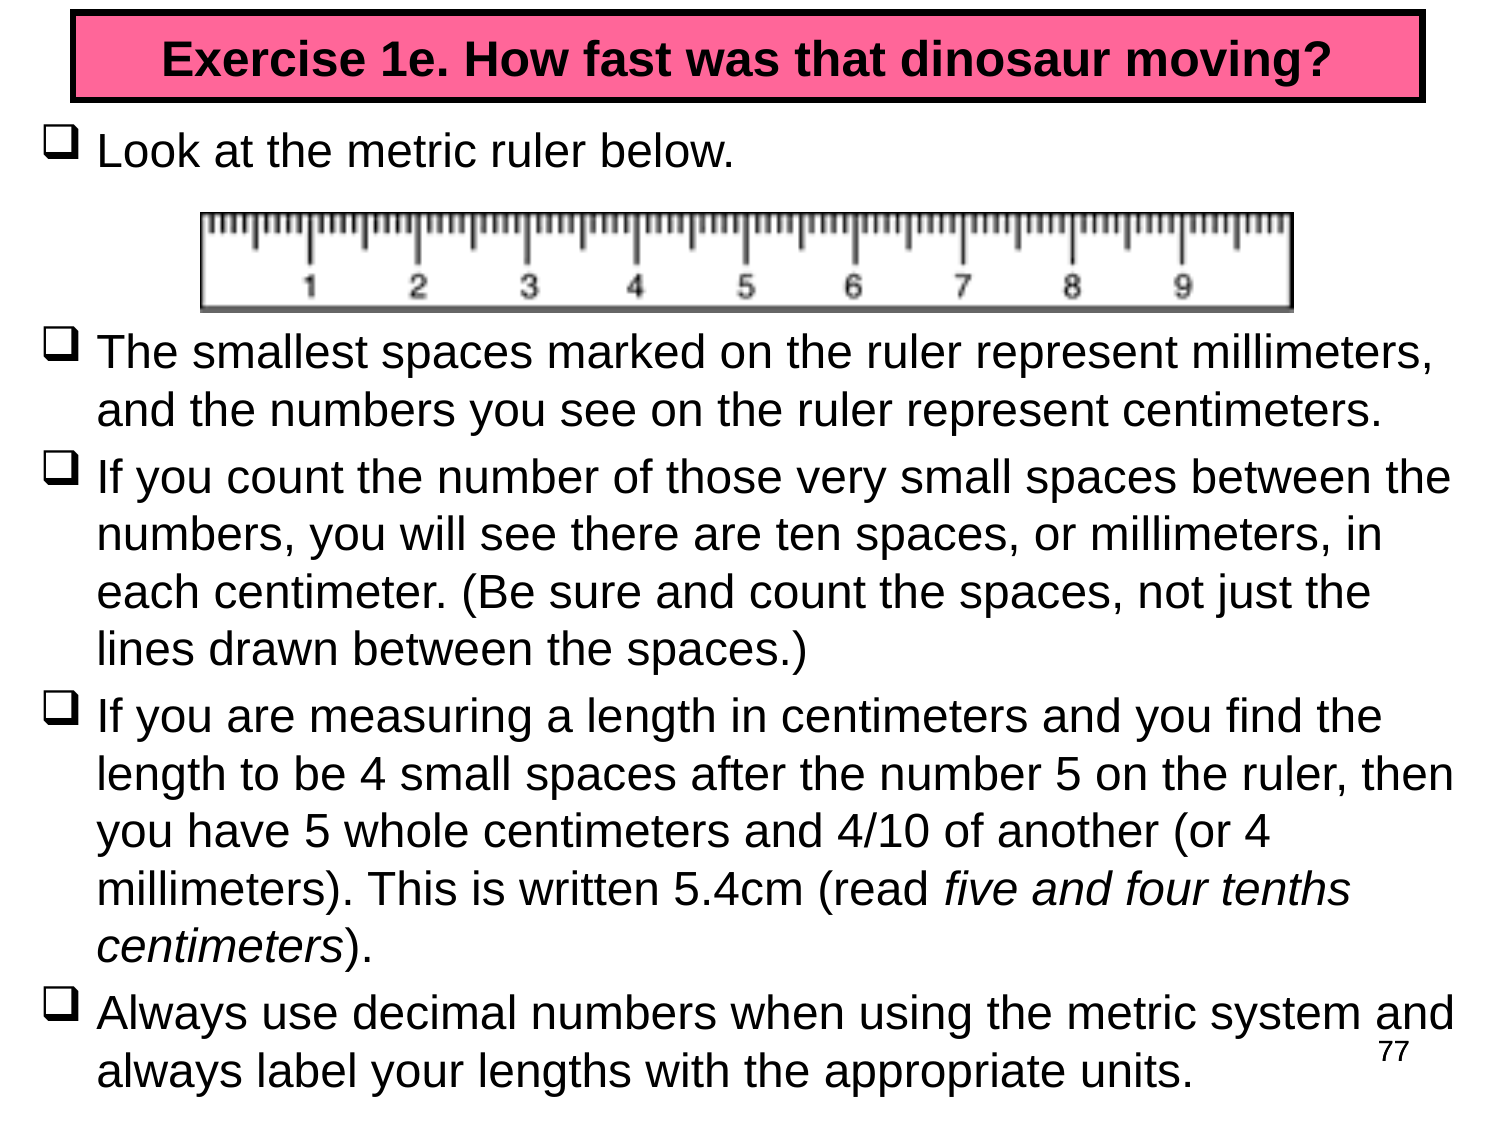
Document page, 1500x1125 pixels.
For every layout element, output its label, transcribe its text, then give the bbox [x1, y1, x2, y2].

list Look at the metric ruler below. The smallest spaces marked on the ruler represent millimeters, and the numbers you see on the ruler represent centimeters. If you count the number of those very small spaces between the numbers, you will see there are ten spaces, or millimeters, in each centimeter. (Be sure and count the spaces, not just the lines drawn between the spaces.) If you are measuring a length in centimeters and you find the length to be 4 small spaces after the number 5 on the ruler, then you have 5 whole centimeters and 4/10 of another (or 4 millimeters). This is written 5.4cm (read five and four tenths centimeters). Always use decimal numbers when using the metric system and always label your lengths with the appropriate units. [24, 112, 1488, 1103]
picture [199, 212, 1294, 313]
title Exercise 1e. How fast was that dinosaur moving? [72, 12, 1423, 100]
